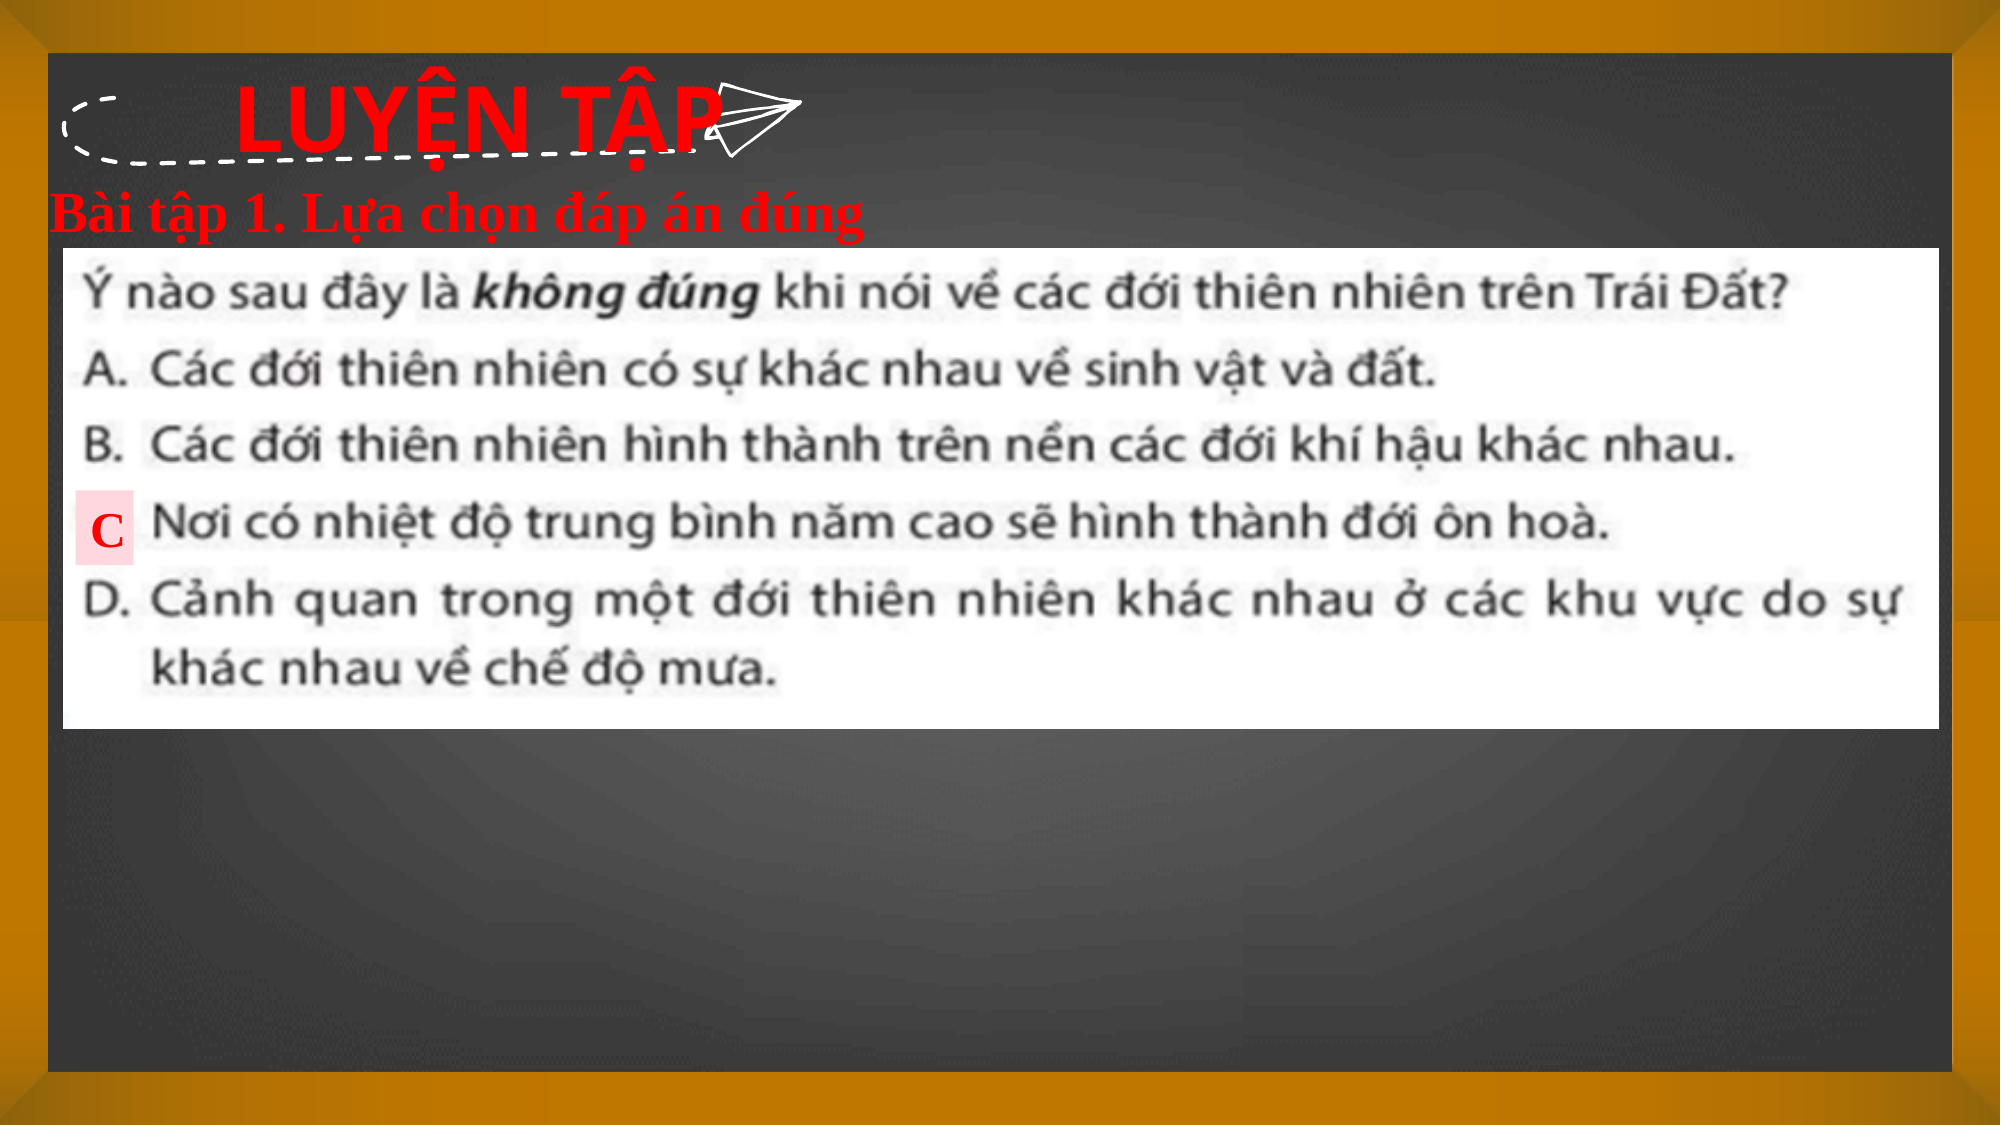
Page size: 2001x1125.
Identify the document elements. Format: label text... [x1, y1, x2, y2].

picture [0, 0, 2000, 1125]
text_box Bài tập 1. Lựa chọn đáp án đúng [34, 156, 1956, 252]
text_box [63, 53, 820, 180]
